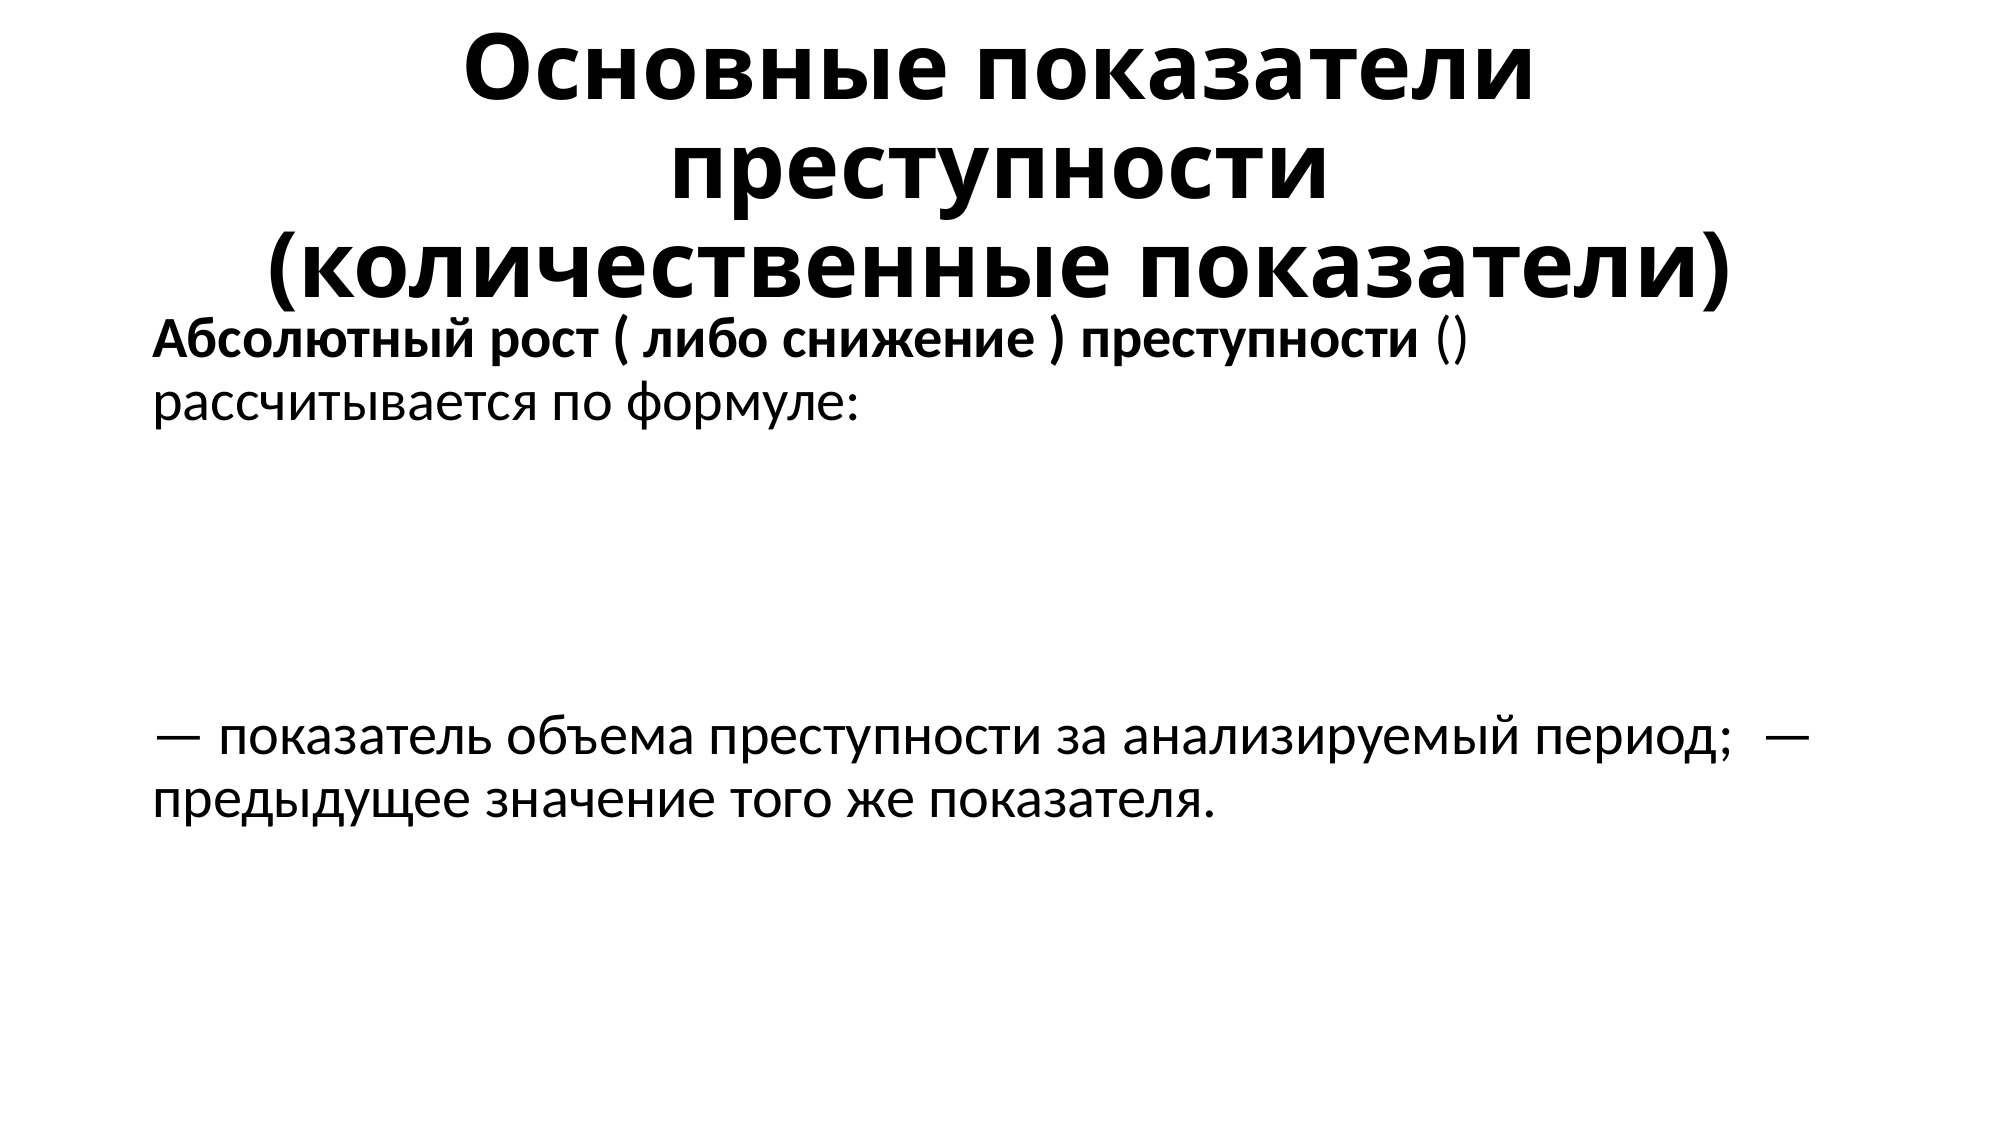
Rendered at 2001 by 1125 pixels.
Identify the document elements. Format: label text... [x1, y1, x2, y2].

title Основные показатели преступности (количественные показатели) [137, 59, 1863, 278]
